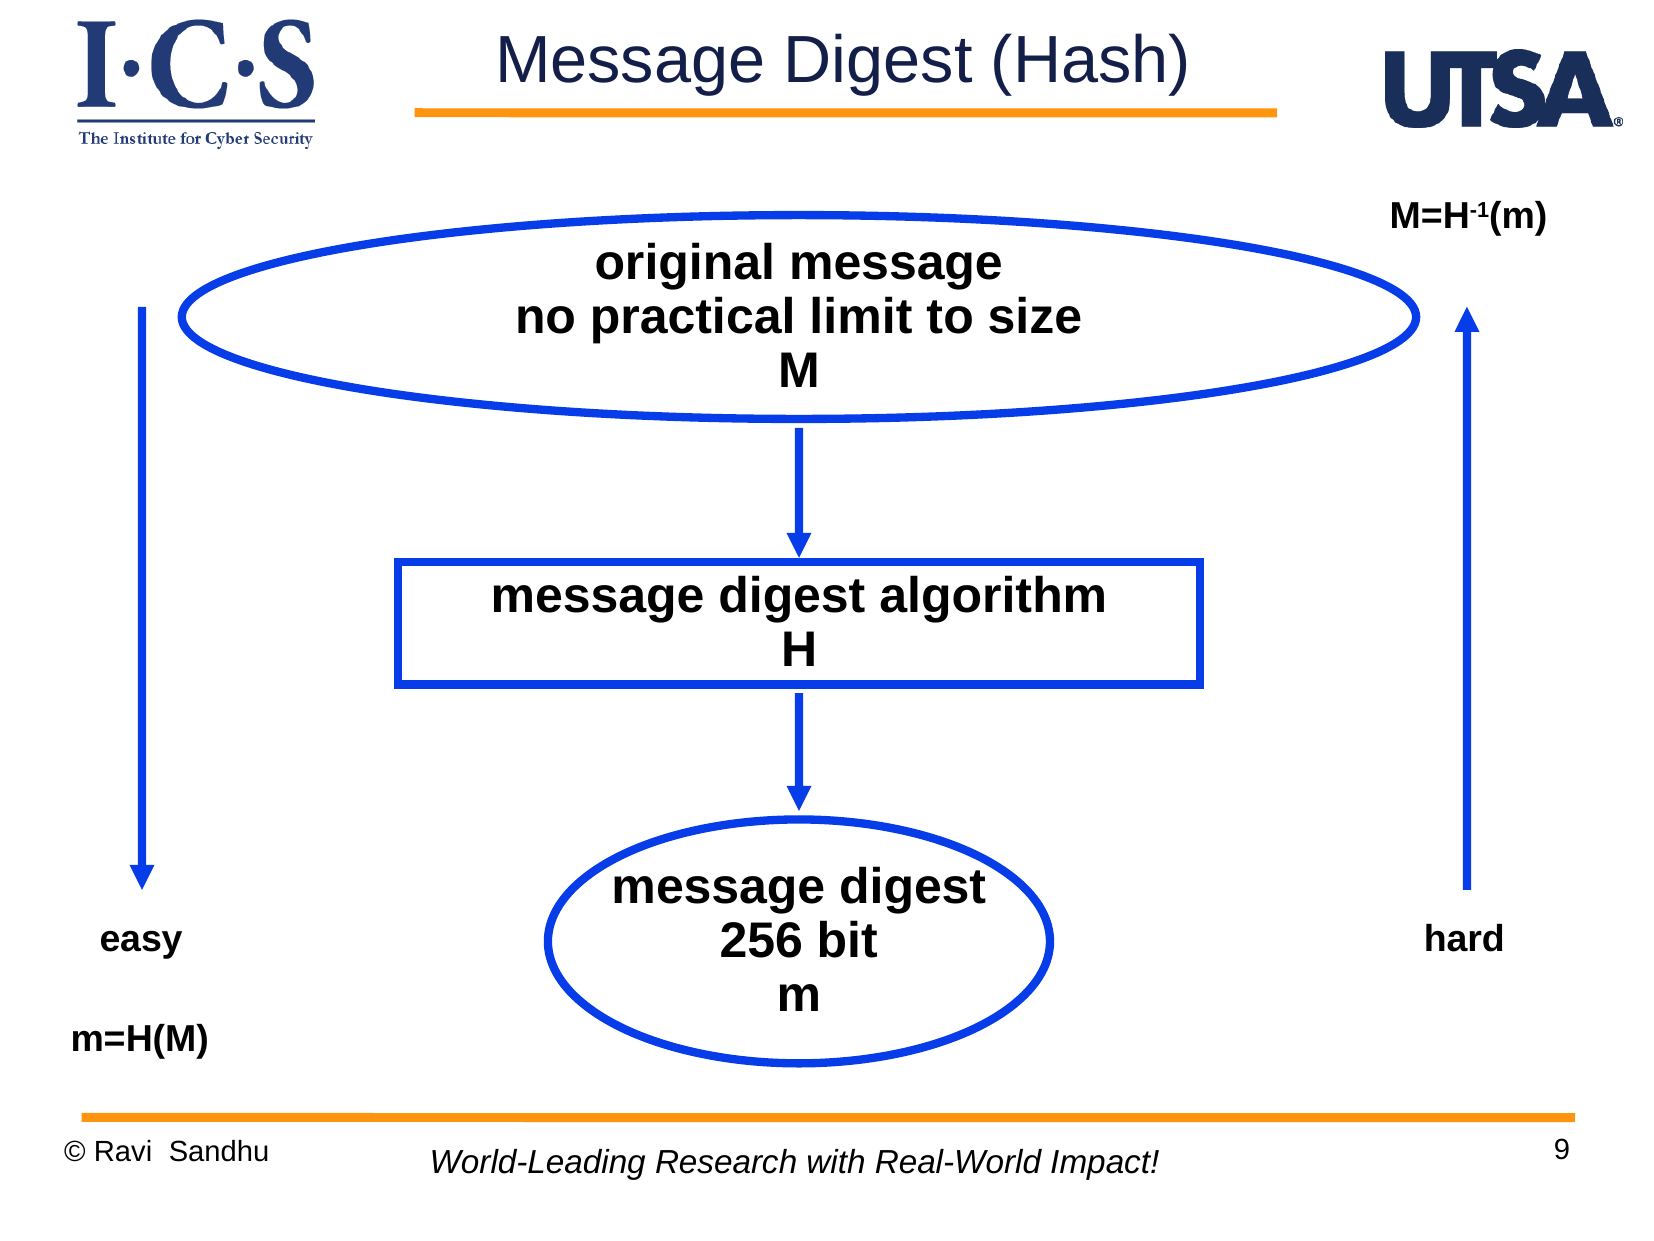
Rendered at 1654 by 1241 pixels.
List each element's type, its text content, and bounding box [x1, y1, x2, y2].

text_box easy [84, 906, 198, 966]
text_box hard [1408, 906, 1521, 966]
text_box M=H-1(m) [1374, 184, 1563, 244]
picture [73, 0, 317, 151]
text_box World-Leading Research with Real-World Impact! [414, 1132, 1176, 1188]
text_box original message no practical limit to size M [181, 215, 1417, 419]
text_box [792, 427, 806, 558]
text_box message digest 256 bit m [547, 819, 1051, 1064]
text_box [1460, 306, 1474, 890]
text_box Message Digest (Hash) [360, 0, 1326, 113]
text_box message digest algorithm H [397, 562, 1201, 685]
text_box [135, 306, 149, 890]
text_box 9 [1185, 1129, 1571, 1215]
text_box © Ravi Sandhu [64, 1132, 450, 1218]
text_box [792, 693, 806, 811]
picture [1385, 49, 1623, 128]
text_box m=H(M) [55, 1006, 225, 1067]
